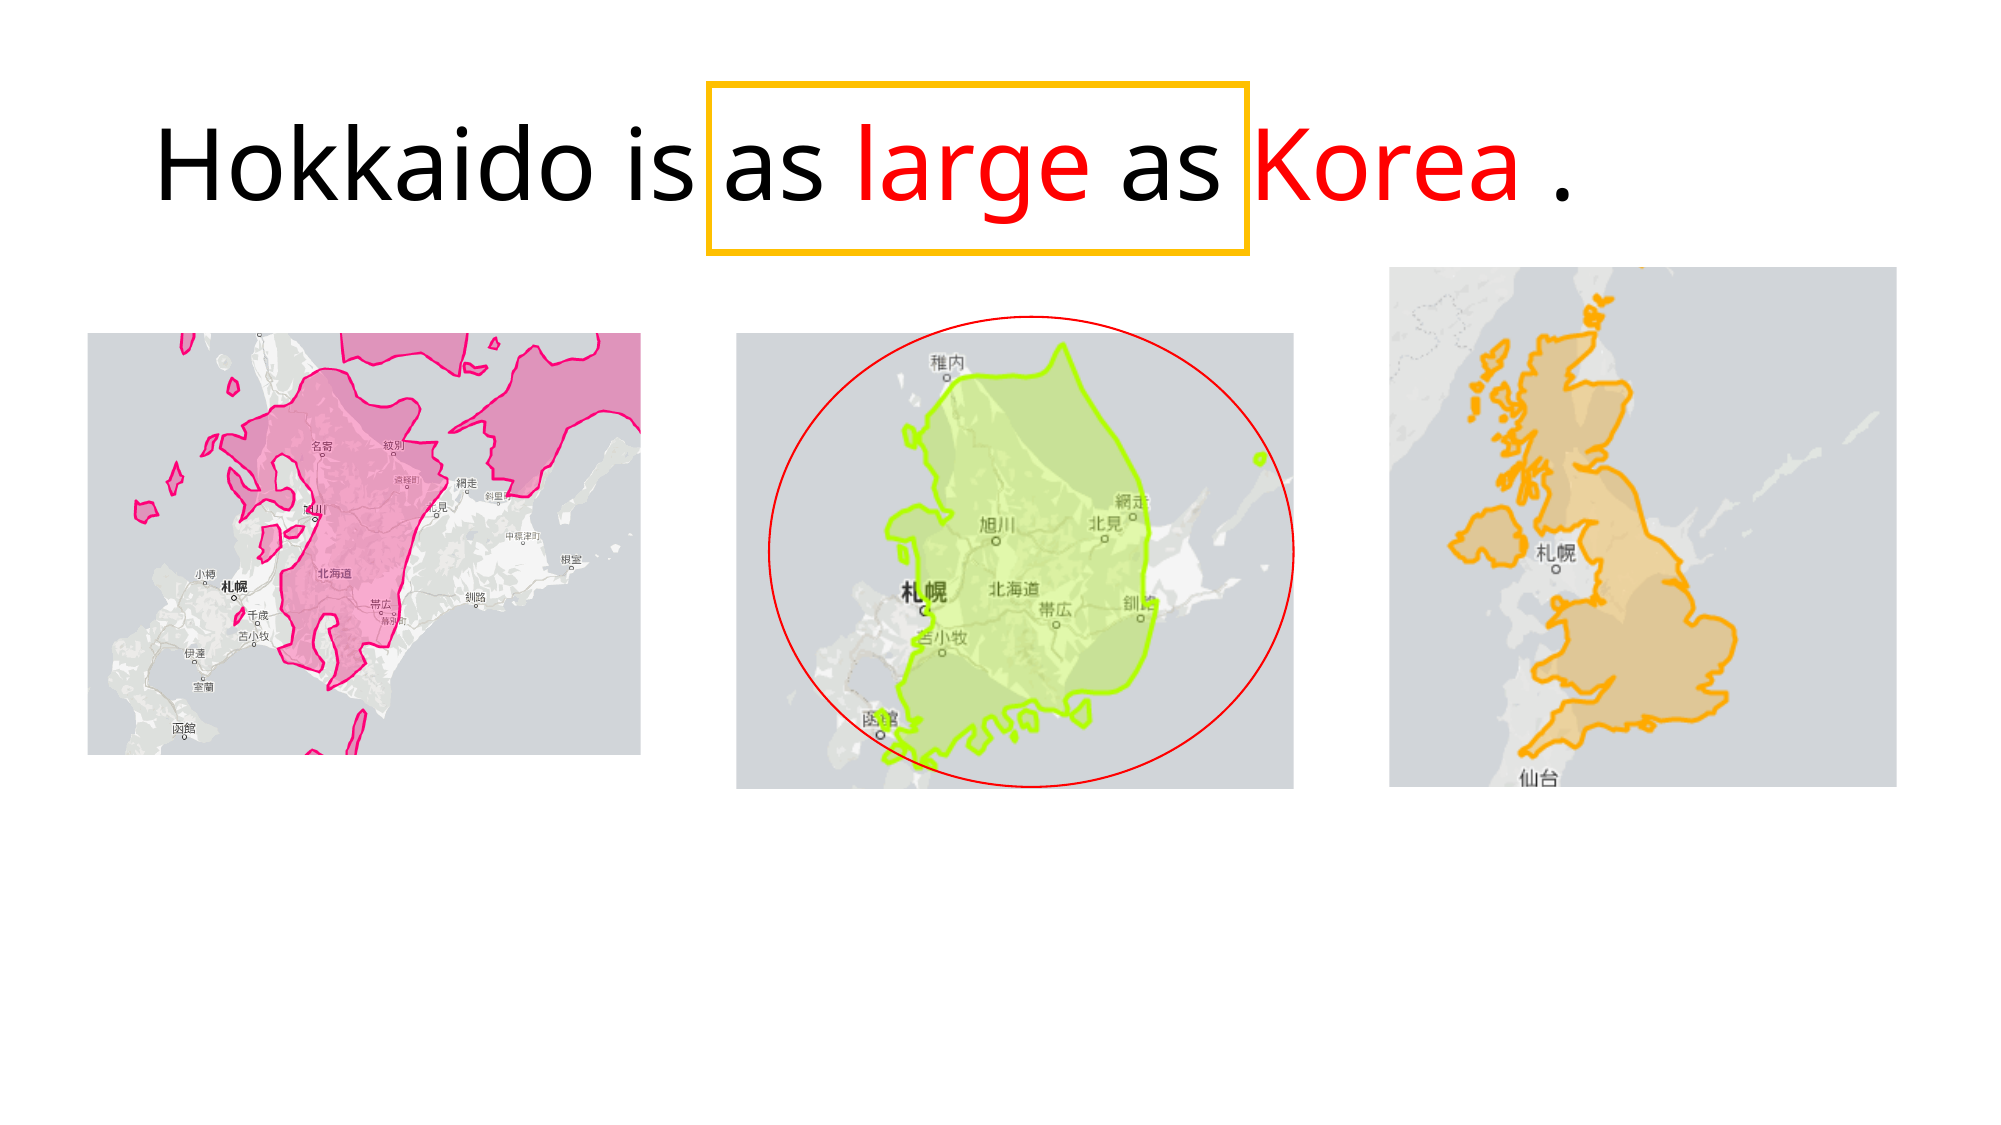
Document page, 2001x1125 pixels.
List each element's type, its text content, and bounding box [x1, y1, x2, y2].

picture [1389, 267, 1897, 787]
picture [87, 333, 641, 755]
text_box [708, 83, 1248, 254]
text_box [932, 315, 1131, 333]
text_box Hokkaido is as large as Korea . [137, 59, 1863, 278]
picture [736, 333, 1294, 789]
